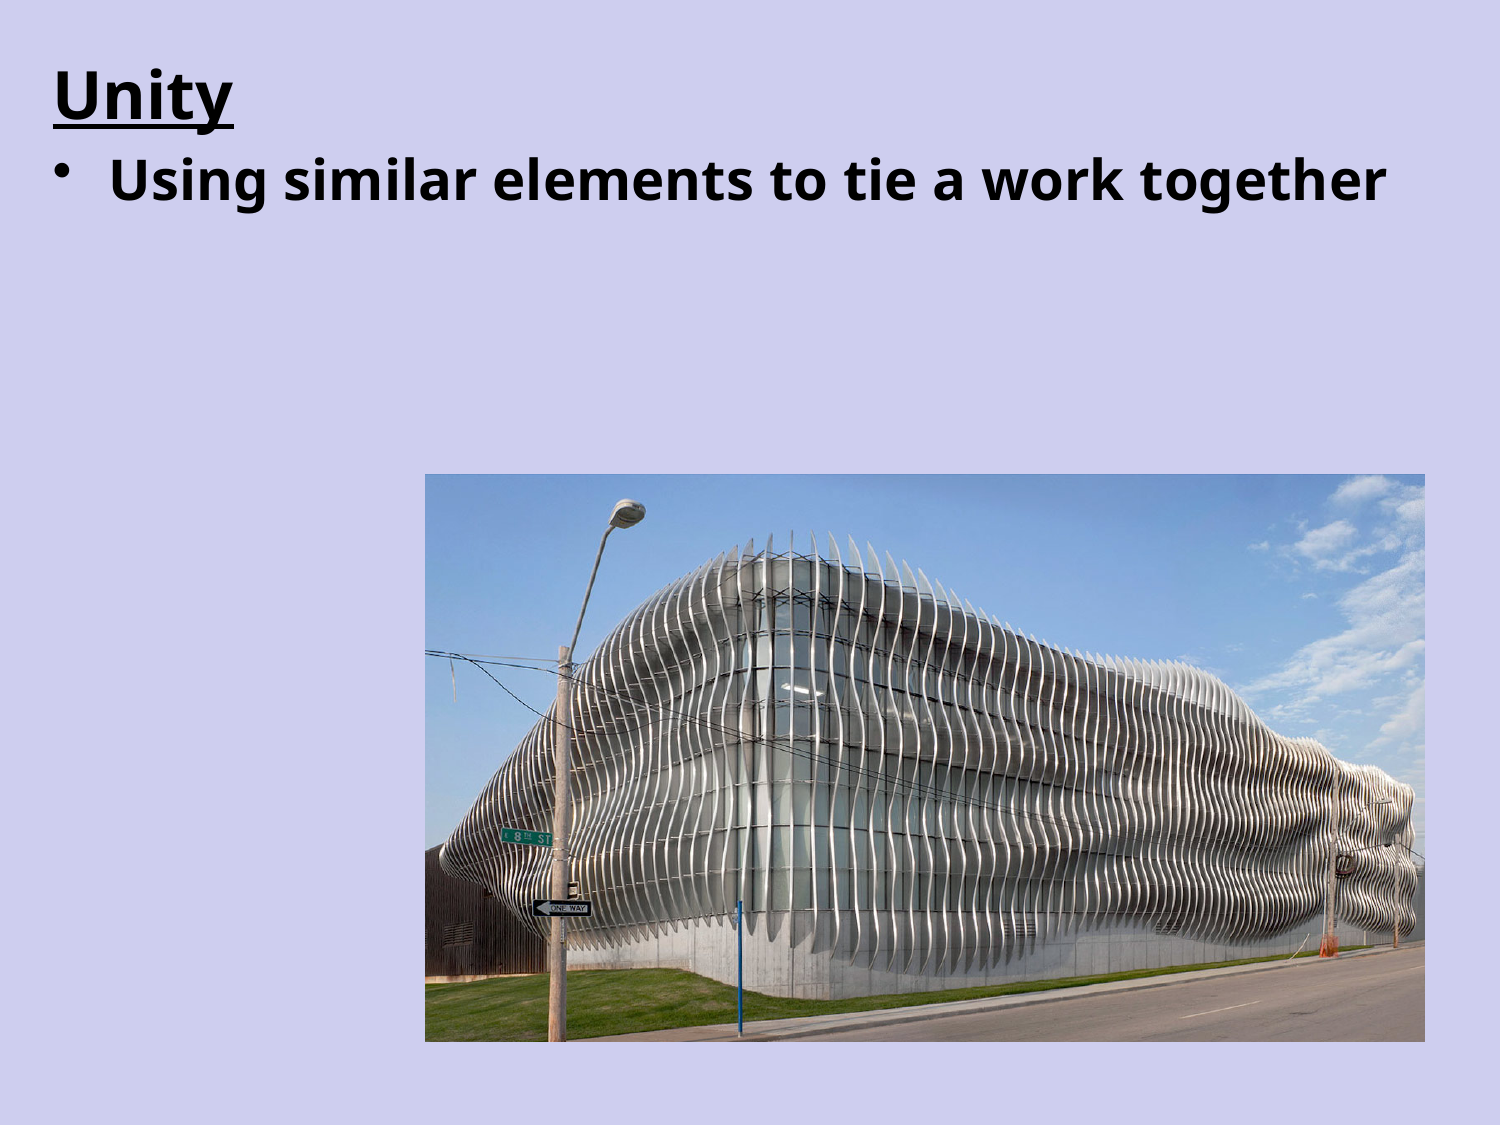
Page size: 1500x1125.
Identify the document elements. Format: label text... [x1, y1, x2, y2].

picture [424, 474, 1426, 1042]
list Unity Using similar elements to tie a work together [37, 44, 1500, 788]
